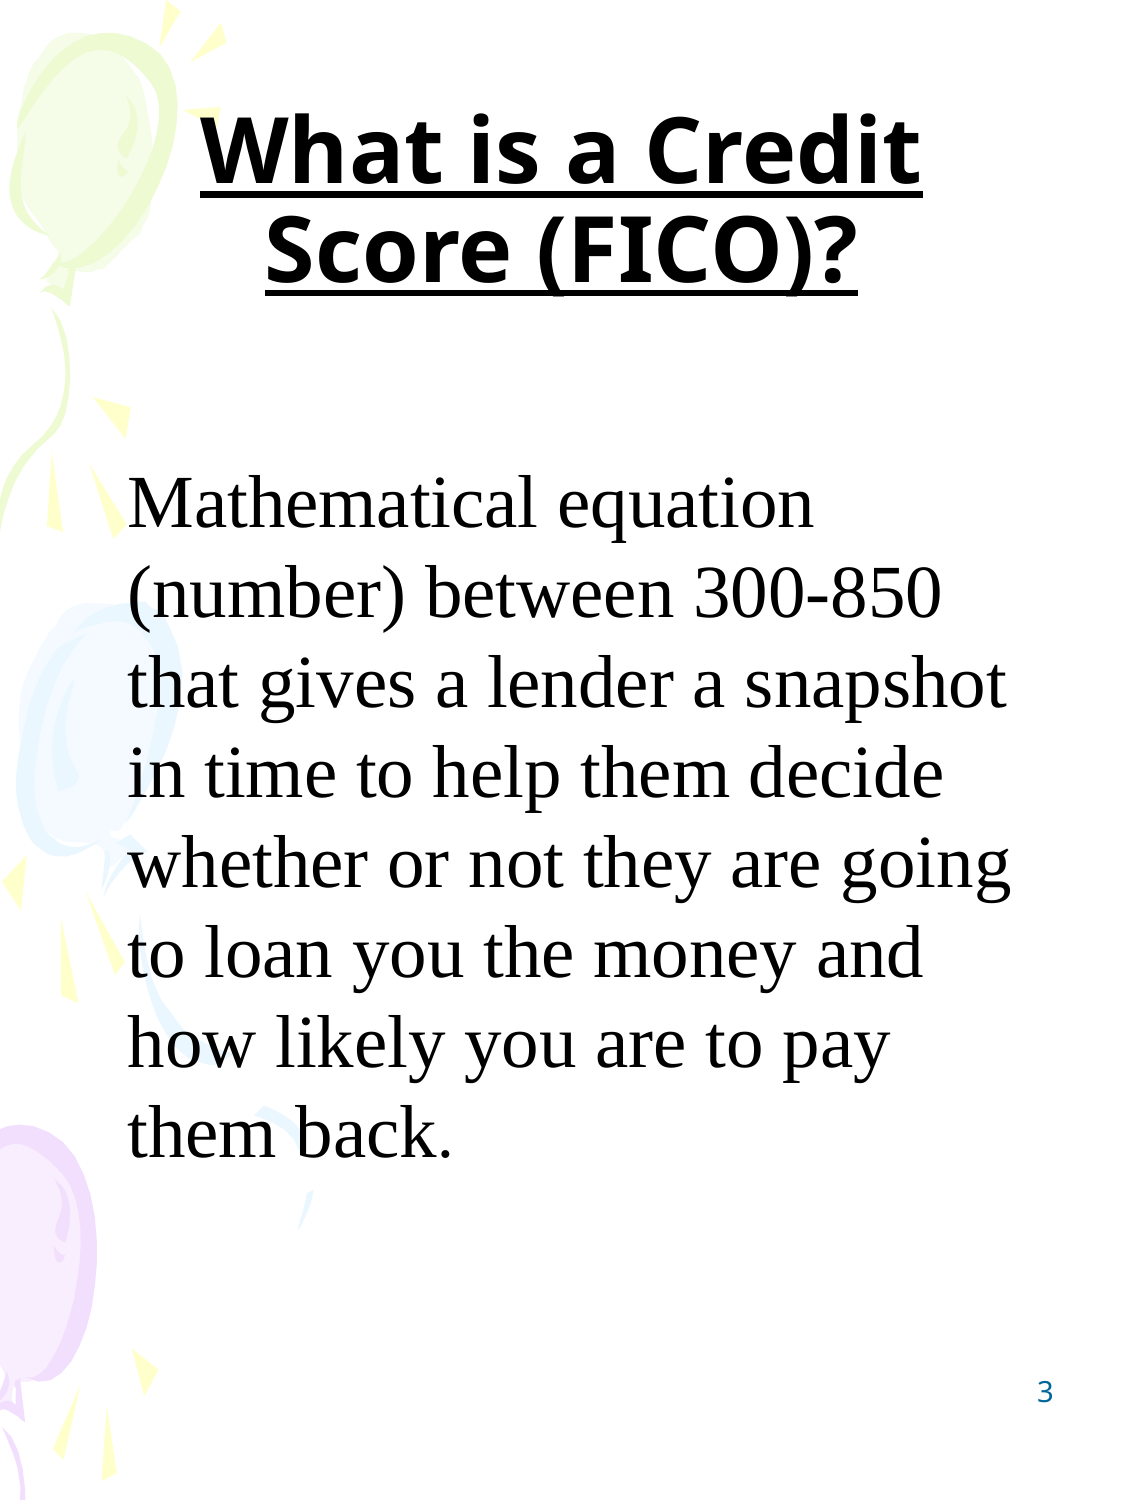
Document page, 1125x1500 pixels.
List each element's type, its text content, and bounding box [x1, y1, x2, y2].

title What is a Credit Score (FICO)? [54, 22, 1069, 311]
slide_number 3 [806, 1365, 1069, 1466]
list Mathematical equation (number) between 300-850 that gives a lender a snapshot in time to help them decide whether or not they are going to loan you the money and how likely you are to pay them back. [56, 349, 1069, 1325]
